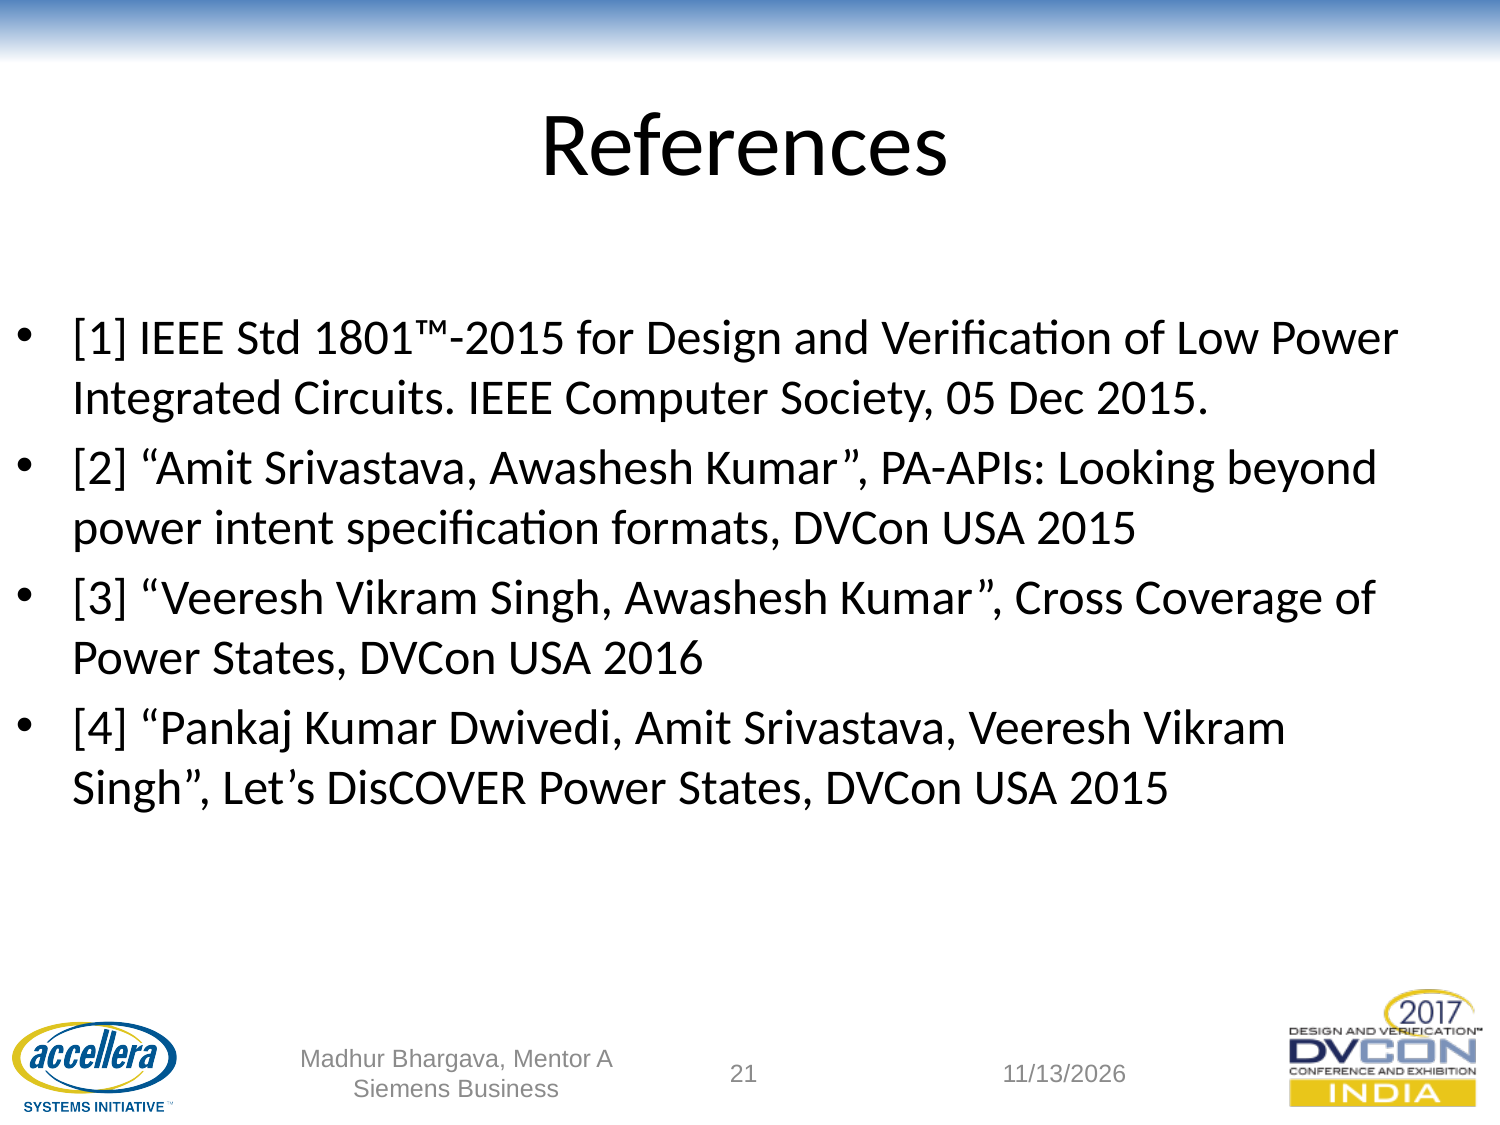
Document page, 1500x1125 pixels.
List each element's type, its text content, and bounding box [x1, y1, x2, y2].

title References [12, 45, 1478, 233]
footer Madhur Bhargava, Mentor A Siemens Business [275, 1042, 600, 1103]
picture [12, 1098, 177, 1112]
list [1] IEEE Std 1801™-2015 for Design and Verification of Low Power Integrated Circuits. IEEE Computer Society, 05 Dec 2015. [2] “Amit Srivastava, Awashesh Kumar”, PA-APIs: Looking beyond power intent specification formats, DVCon USA 2015 [3] “Veeresh Vikram Singh, Awashesh Kumar”, Cross Coverage of Power States, DVCon USA 2016 [4] “Pankaj Kumar Dwivedi, Amit Srivastava, Veeresh Vikram Singh”, Let’s DisCOVER Power States, DVCon USA 2015 [0, 297, 1451, 1098]
picture [1279, 984, 1484, 1112]
slide_number 21 [600, 1042, 888, 1103]
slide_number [987, 1042, 1163, 1103]
